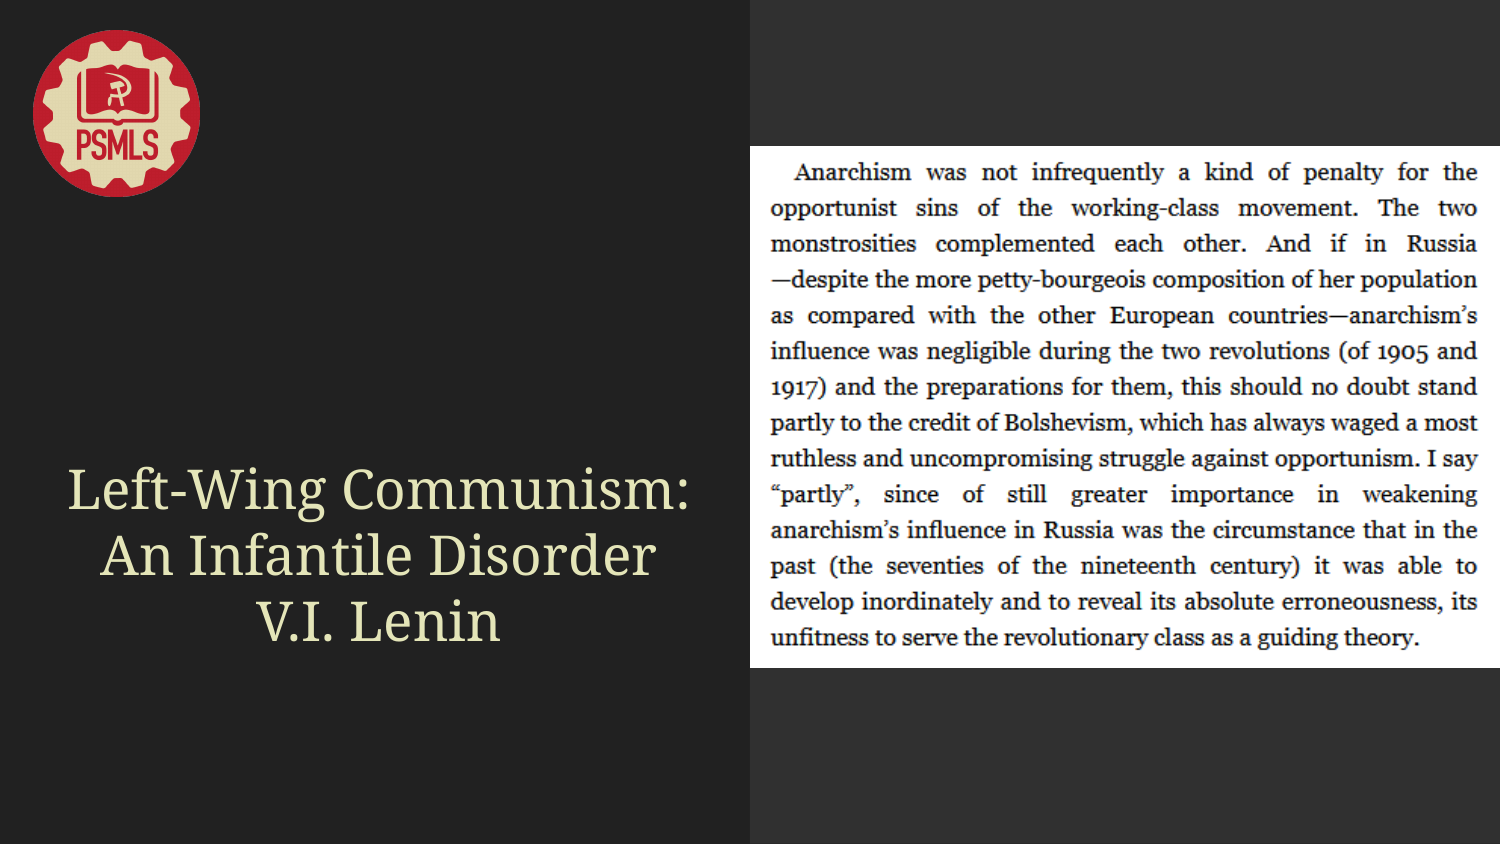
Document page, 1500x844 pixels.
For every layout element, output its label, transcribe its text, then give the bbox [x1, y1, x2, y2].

title Left-Wing Communism: An Infantile Disorder V.I. Lenin [47, 424, 712, 668]
picture [749, 146, 1500, 669]
picture [33, 30, 200, 197]
